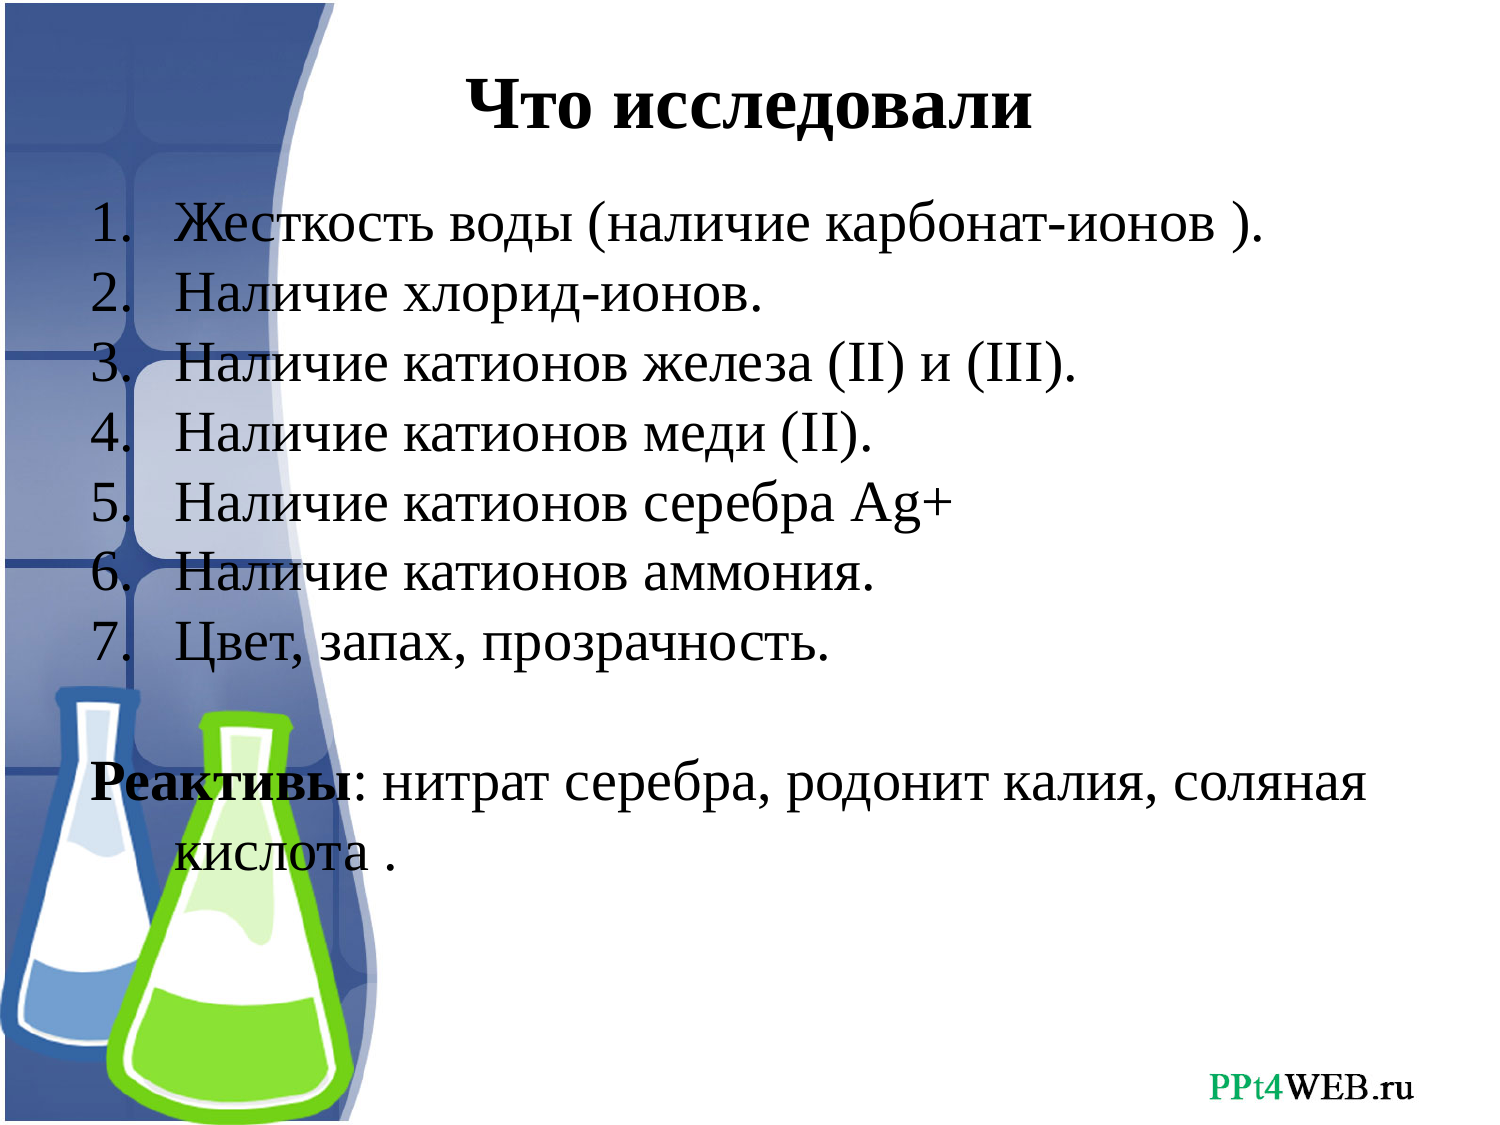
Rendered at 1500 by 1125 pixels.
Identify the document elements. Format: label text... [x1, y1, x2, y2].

title Что исследовали [75, 45, 1425, 153]
list Жесткость воды (наличие карбонат-ионов ). Наличие хлорид-ионов. Наличие катионов железа (II) и (III). Наличие катионов меди (II). Наличие катионов серебра Ag+ Наличие катионов аммония. Цвет, запах, прозрачность. Реактивы: нитрат серебра, родонит калия, соляная кислота . [75, 175, 1425, 1005]
picture [0, 0, 1500, 1125]
